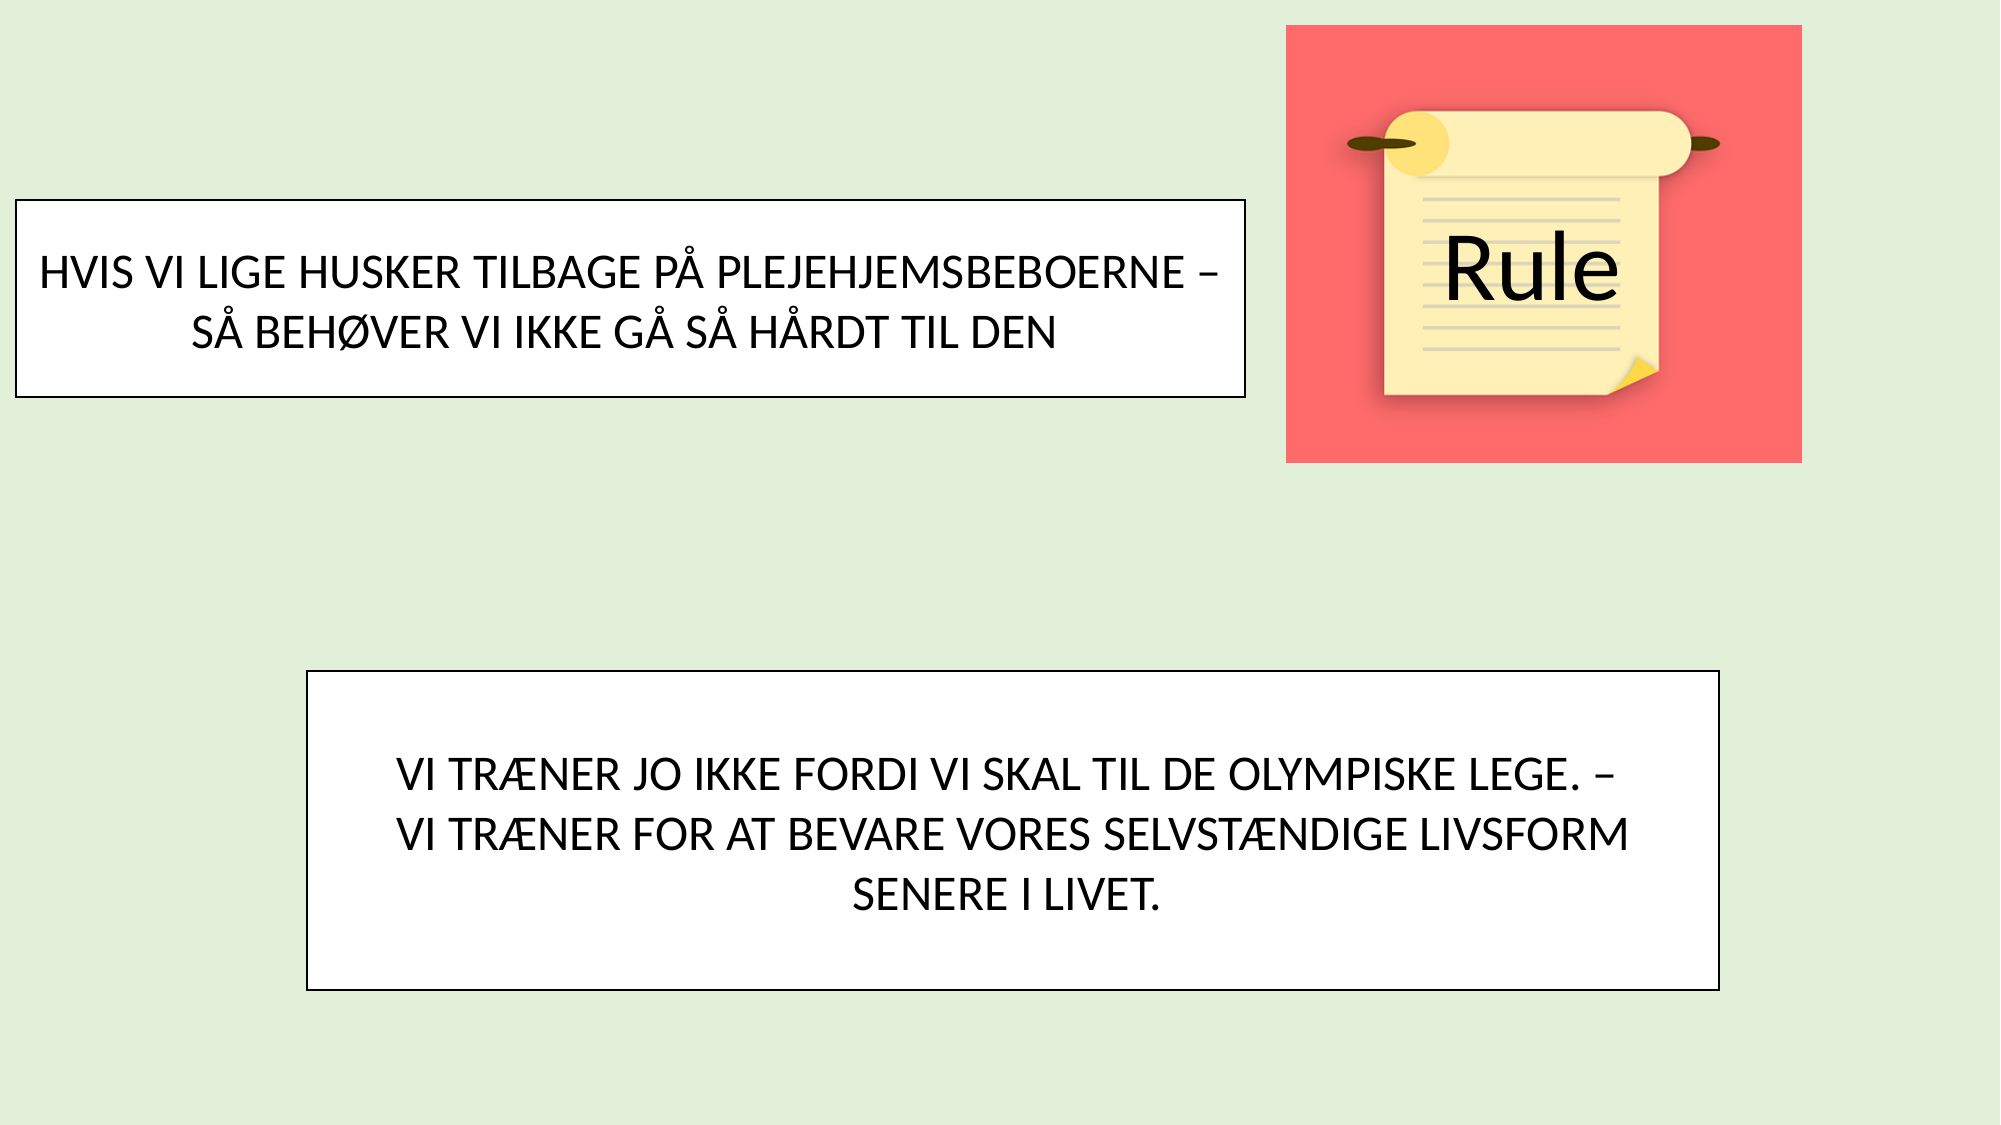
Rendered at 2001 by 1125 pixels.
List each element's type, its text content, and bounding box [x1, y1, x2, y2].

text_box HVIS VI LIGE HUSKER TILBAGE PÅ PLEJEHJEMSBEBOERNE – SÅ BEHØVER VI IKKE GÅ SÅ HÅRDT TIL DEN [15, 199, 1246, 398]
text_box VI TRÆNER JO IKKE FORDI VI SKAL TIL DE OLYMPISKE LEGE. – VI TRÆNER FOR AT BEVARE VORES SELVSTÆNDIGE LIVSFORM SENERE I LIVET. [306, 670, 1720, 991]
picture [1286, 25, 1802, 463]
